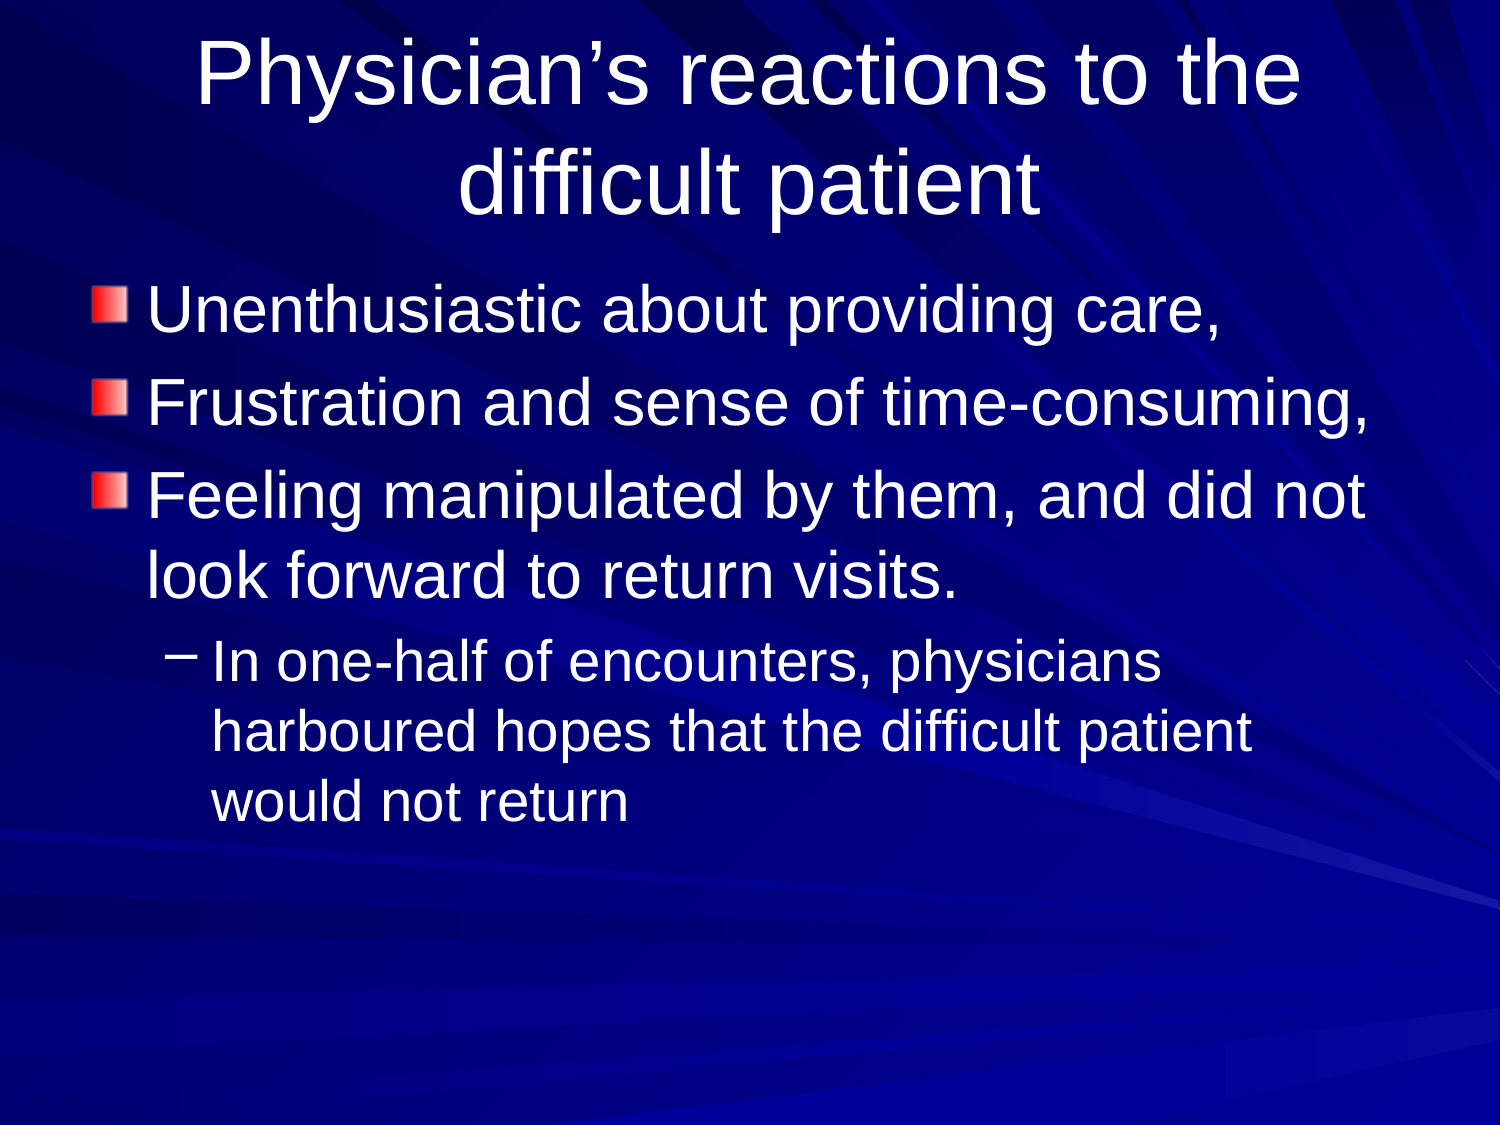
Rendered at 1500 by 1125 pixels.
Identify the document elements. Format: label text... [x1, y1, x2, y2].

picture [90, 377, 132, 420]
title Physician’s reactions to the difficult patient [74, 45, 1426, 200]
picture [90, 470, 132, 513]
list Unenthusiastic about providing care, Frustration and sense of time-consuming, Feeling manipulated by them, and did not look forward to return visits. In one-half of encounters, physicians harboured hopes that the difficult patient would not return [74, 257, 1426, 1006]
picture [90, 284, 132, 327]
